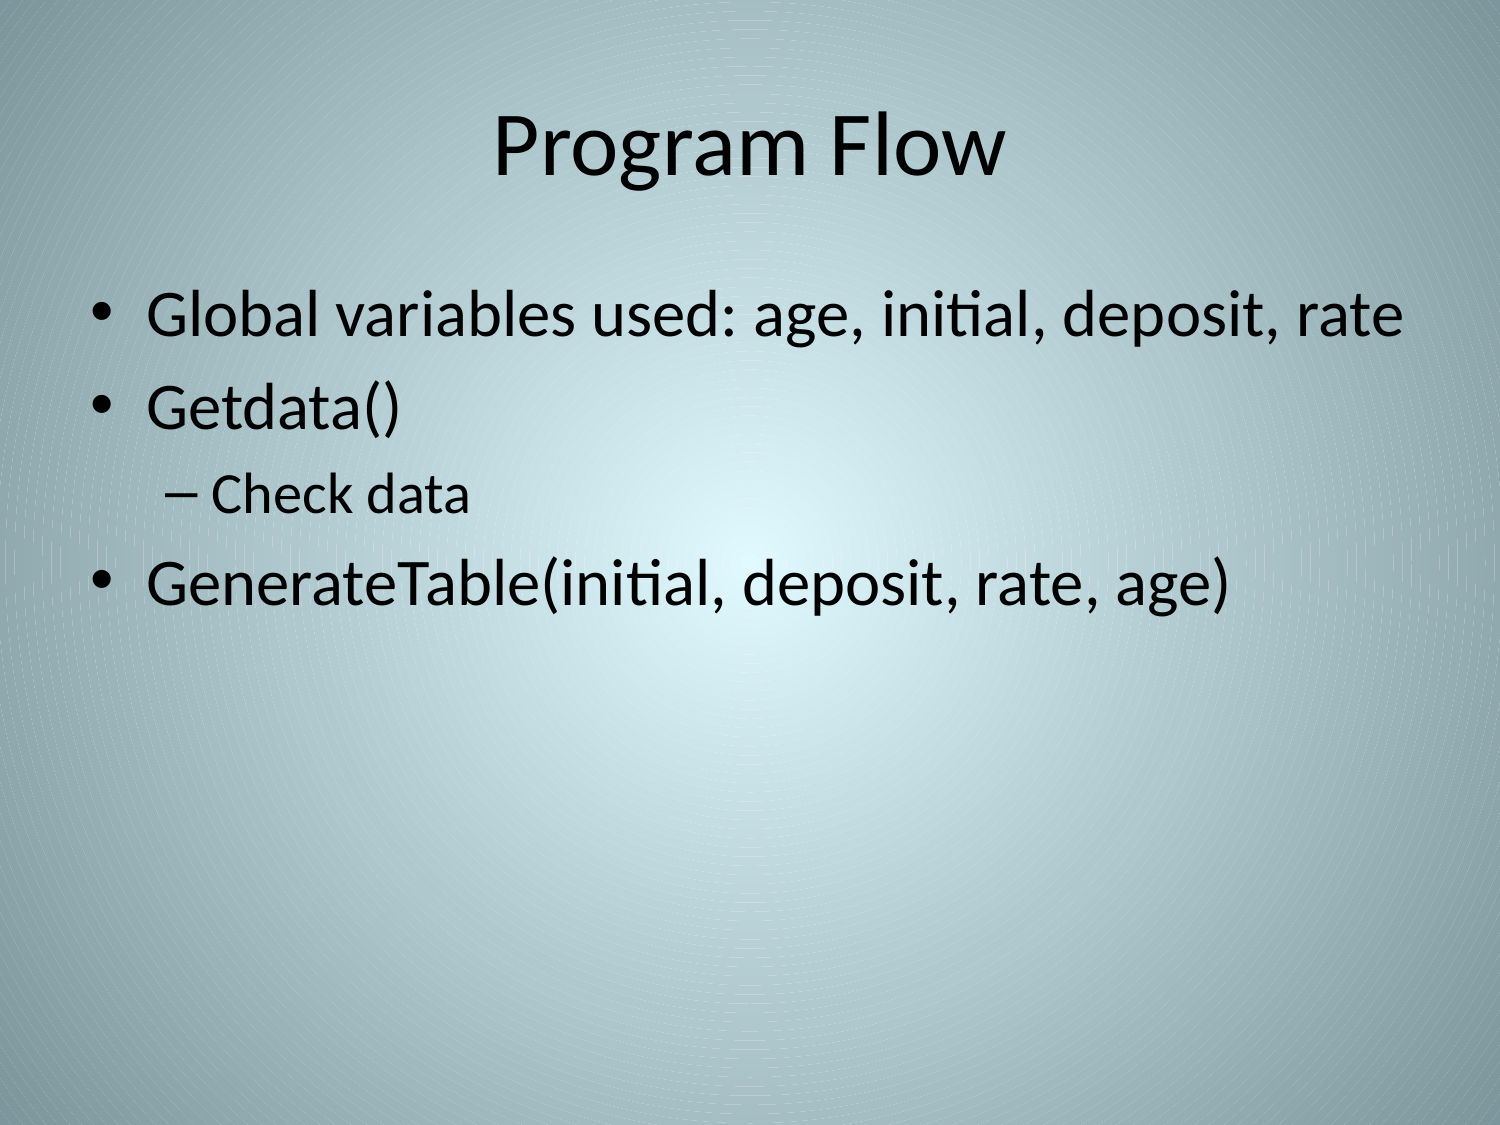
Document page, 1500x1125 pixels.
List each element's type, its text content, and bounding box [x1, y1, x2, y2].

list Global variables used: age, initial, deposit, rate Getdata() Check data GenerateTable(initial, deposit, rate, age) [75, 262, 1425, 1005]
title Program Flow [75, 45, 1425, 233]
